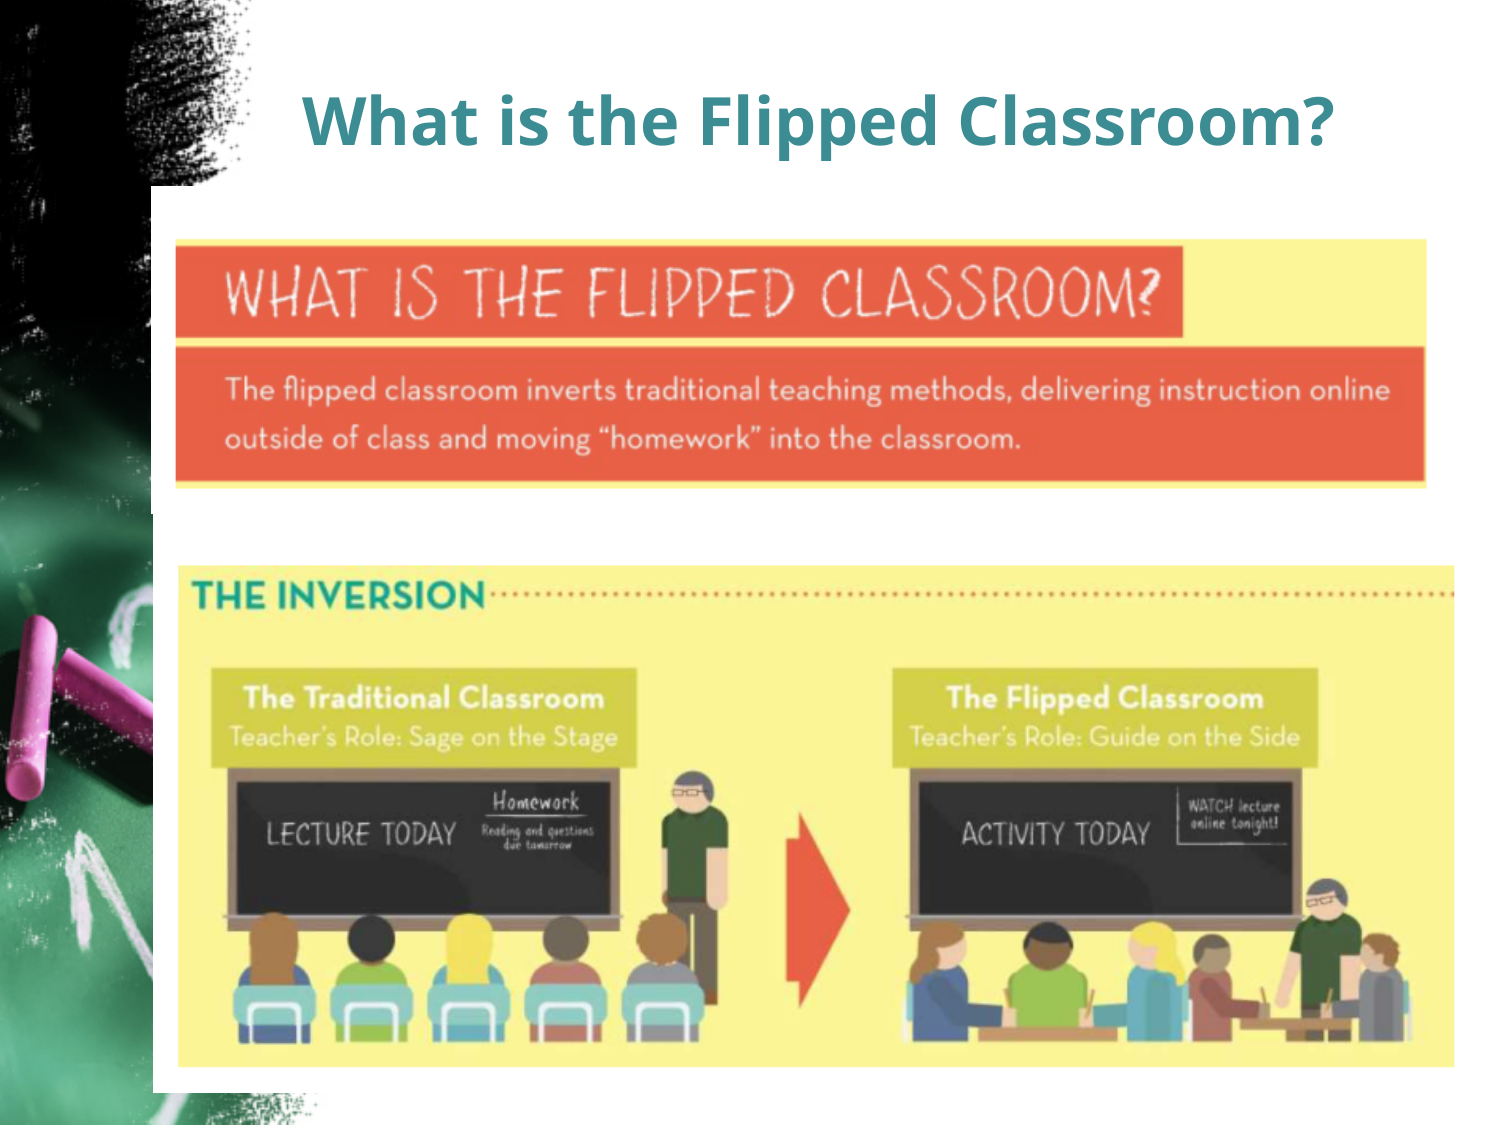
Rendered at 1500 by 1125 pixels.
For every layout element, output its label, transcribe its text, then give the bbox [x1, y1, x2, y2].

picture [0, 0, 1500, 1125]
title What is the Flipped Classroom? [287, 50, 1438, 185]
